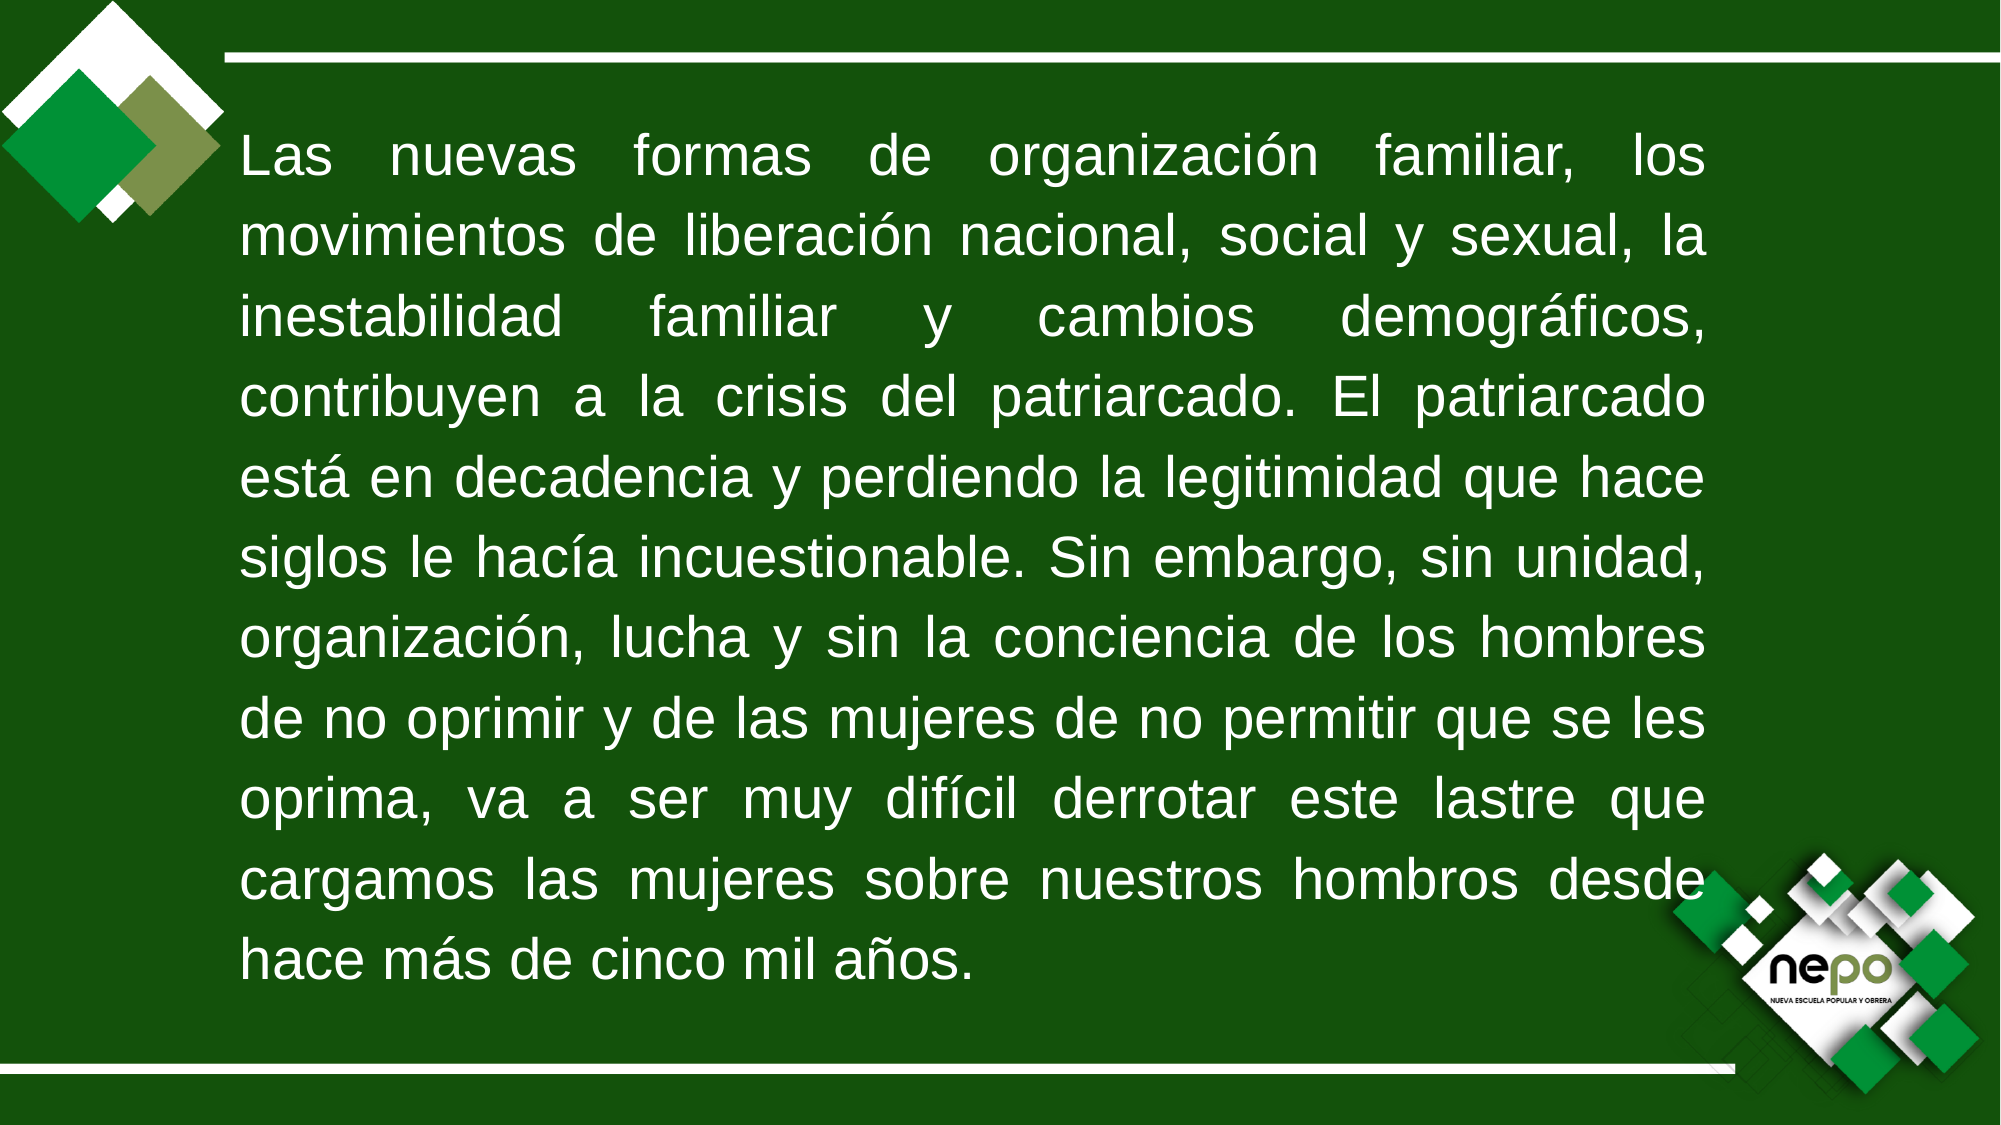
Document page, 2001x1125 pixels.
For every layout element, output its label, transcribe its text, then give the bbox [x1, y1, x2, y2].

text_box Las nuevas formas de organización familiar, los movimientos de liberación nacional, social y sexual, la inestabilidad familiar y cambios demográficos, contribuyen a la crisis del patriarcado. El patriarcado está en decadencia y perdiendo la legitimidad que hace siglos le hacía incuestionable. Sin embargo, sin unidad, organización, lucha y sin la conciencia de los hombres de no oprimir y de las mujeres de no permitir que se les oprima, va a ser muy difícil derrotar este lastre que cargamos las mujeres sobre nuestros hombros desde hace más de cinco mil años. [224, 99, 1724, 1068]
picture [0, 0, 2001, 1125]
